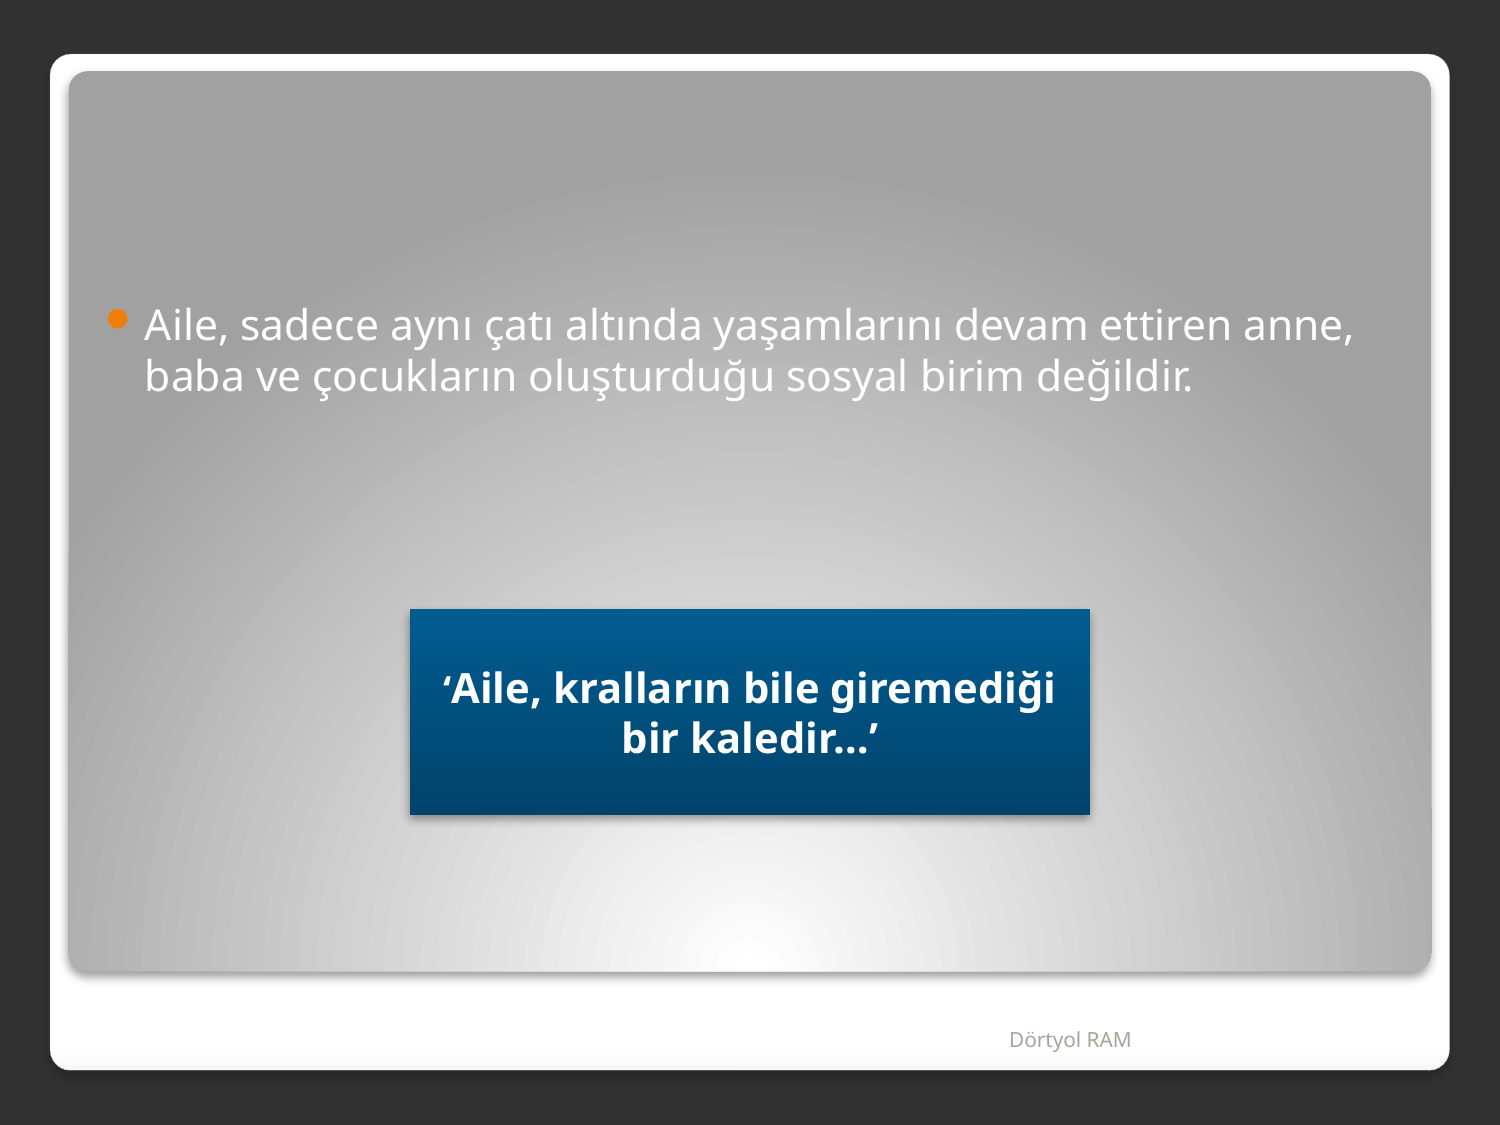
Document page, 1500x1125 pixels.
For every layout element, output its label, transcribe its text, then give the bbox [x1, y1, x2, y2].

text_box ‘Aile, kralların bile giremediği bir kaledir…’ [410, 609, 1090, 815]
footer Dörtyol RAM [994, 1002, 1370, 1063]
list Aile, sadece aynı çatı altında yaşamlarını devam ettiren anne, baba ve çocukların oluşturduğu sosyal birim değildir. [75, 117, 1425, 539]
